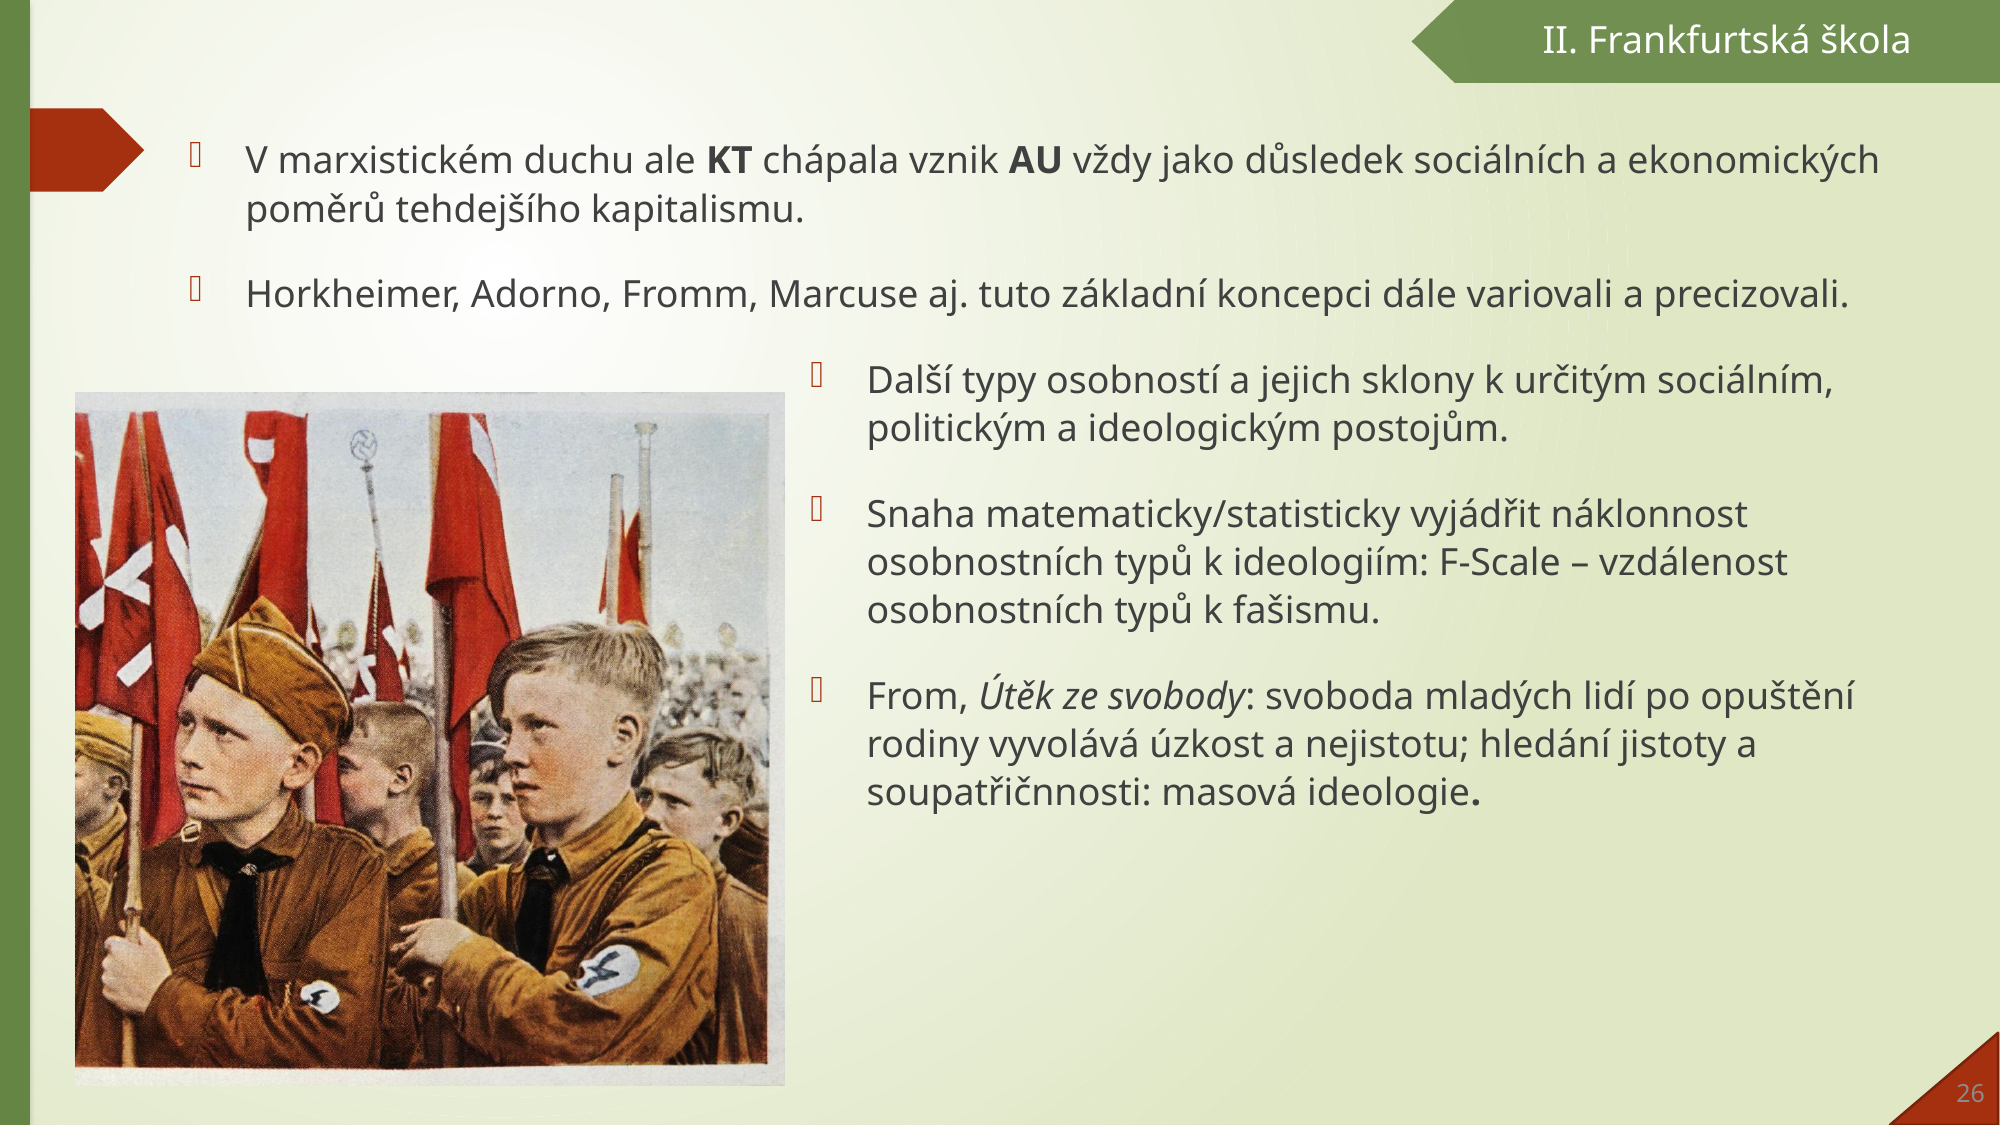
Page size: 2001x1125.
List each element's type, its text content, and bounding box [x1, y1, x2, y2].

picture [75, 391, 785, 1086]
text_box II. Frankfurtská škola [1454, 8, 2000, 68]
list V marxistickém duchu ale KT chápala vznik AU vždy jako důsledek sociálních a ekonomických poměrů tehdejšího kapitalismu. Horkheimer, Adorno, Fromm, Marcuse aj. tuto základní koncepci dále variovali a precizovali. Další typy osobností a jejich sklony k určitým sociálním, politickým a ideologickým postojům. Snaha matematicky/statisticky vyjádřit náklonnost osobnostních typů k ideologiím: F-Scale – vzdálenost osobnostních typů k fašismu. From, Útěk ze svobody: svoboda mladých lidí po opuštění rodiny vyvolává úzkost a nejistotu; hledání jistoty a soupatřičnnosti: masová ideologie. [174, 125, 1914, 1088]
